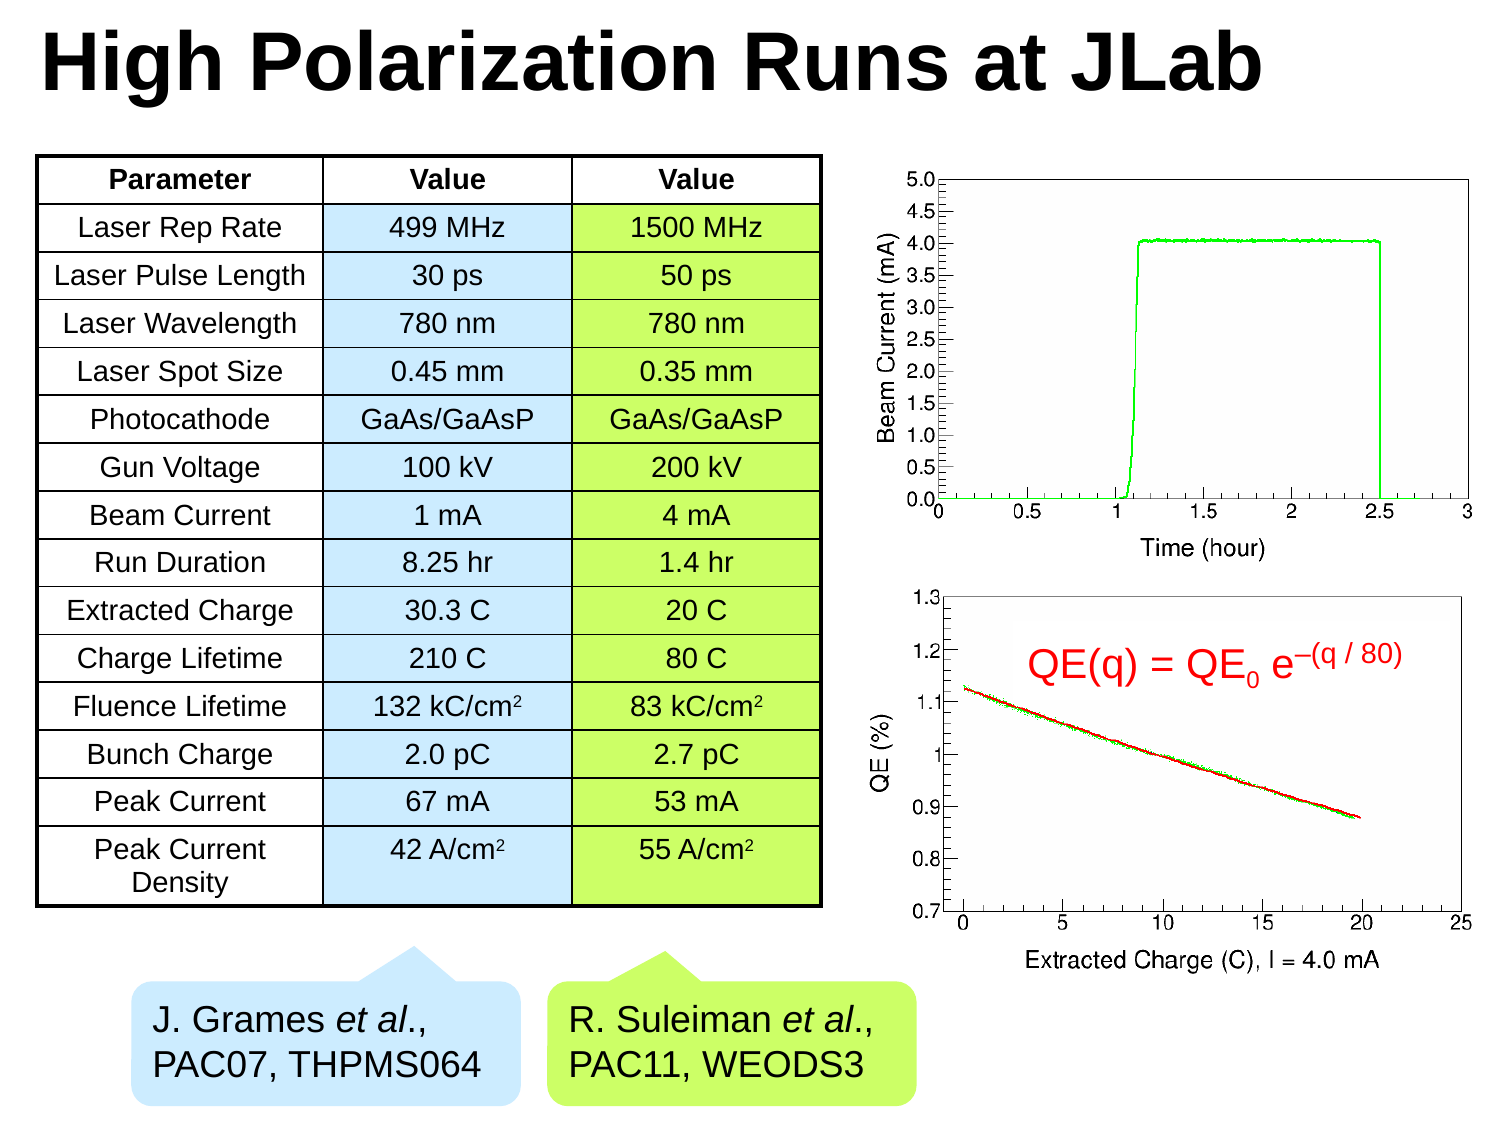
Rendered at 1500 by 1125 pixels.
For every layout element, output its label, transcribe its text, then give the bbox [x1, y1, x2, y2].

table_cell Extracted Charge [39, 587, 322, 634]
table_cell Laser Spot Size [39, 348, 322, 394]
table_cell Charge Lifetime [39, 635, 322, 681]
picture [847, 134, 1500, 993]
table_cell 30 ps [324, 253, 571, 299]
table_cell GaAs/GaAsP [573, 396, 819, 442]
table_cell 8.25 hr [324, 540, 571, 586]
table_header Value [324, 158, 571, 203]
table_cell 42 A/cm2 [324, 827, 571, 904]
table_cell 55 A/cm2 [573, 827, 819, 904]
table_cell Laser Rep Rate [39, 205, 322, 251]
table_cell Fluence Lifetime [39, 683, 322, 729]
table_cell 499 MHz [324, 205, 571, 251]
table_cell Laser Pulse Length [39, 253, 322, 299]
table_cell Photocathode [39, 396, 322, 442]
table_cell Gun Voltage [39, 444, 322, 490]
table_cell 210 C [324, 635, 571, 681]
table_cell 53 mA [573, 779, 819, 825]
table_cell Bunch Charge [39, 731, 322, 777]
text_box J. Grames et al., PAC07, THPMS064 [131, 945, 521, 1107]
table_cell 200 kV [573, 444, 819, 490]
table_cell 1.4 hr [573, 540, 819, 586]
table_cell 100 kV [324, 444, 571, 490]
table_cell 83 kC/cm2 [573, 683, 819, 729]
table_cell 30.3 C [324, 587, 571, 634]
table_cell Laser Wavelength [39, 300, 322, 347]
table_cell Peak Current Density [39, 827, 322, 904]
table_cell 50 ps [573, 253, 819, 299]
table_cell Run Duration [39, 540, 322, 586]
text_box High Polarization Runs at JLab [25, 0, 1301, 121]
table_cell GaAs/GaAsP [324, 396, 571, 442]
table_cell 2.7 pC [573, 731, 819, 777]
table_cell 1500 MHz [573, 205, 819, 251]
table_cell 2.0 pC [324, 731, 571, 777]
table_header Value [573, 158, 819, 203]
table_header Parameter [39, 158, 322, 203]
table_cell Beam Current [39, 492, 322, 538]
table_cell 20 C [573, 587, 819, 634]
table_cell 4 mA [573, 492, 819, 538]
table_cell 67 mA [324, 779, 571, 825]
table_cell 80 C [573, 635, 819, 681]
table_cell Peak Current [39, 779, 322, 825]
table_cell 132 kC/cm2 [324, 683, 571, 729]
text_box R. Suleiman et al., PAC11, WEODS3 [547, 950, 917, 1107]
table_cell 780 nm [573, 300, 819, 347]
table_cell 0.45 mm [324, 348, 571, 394]
table_cell 0.35 mm [573, 348, 819, 394]
table_cell 1 mA [324, 492, 571, 538]
table_cell 780 nm [324, 300, 571, 347]
